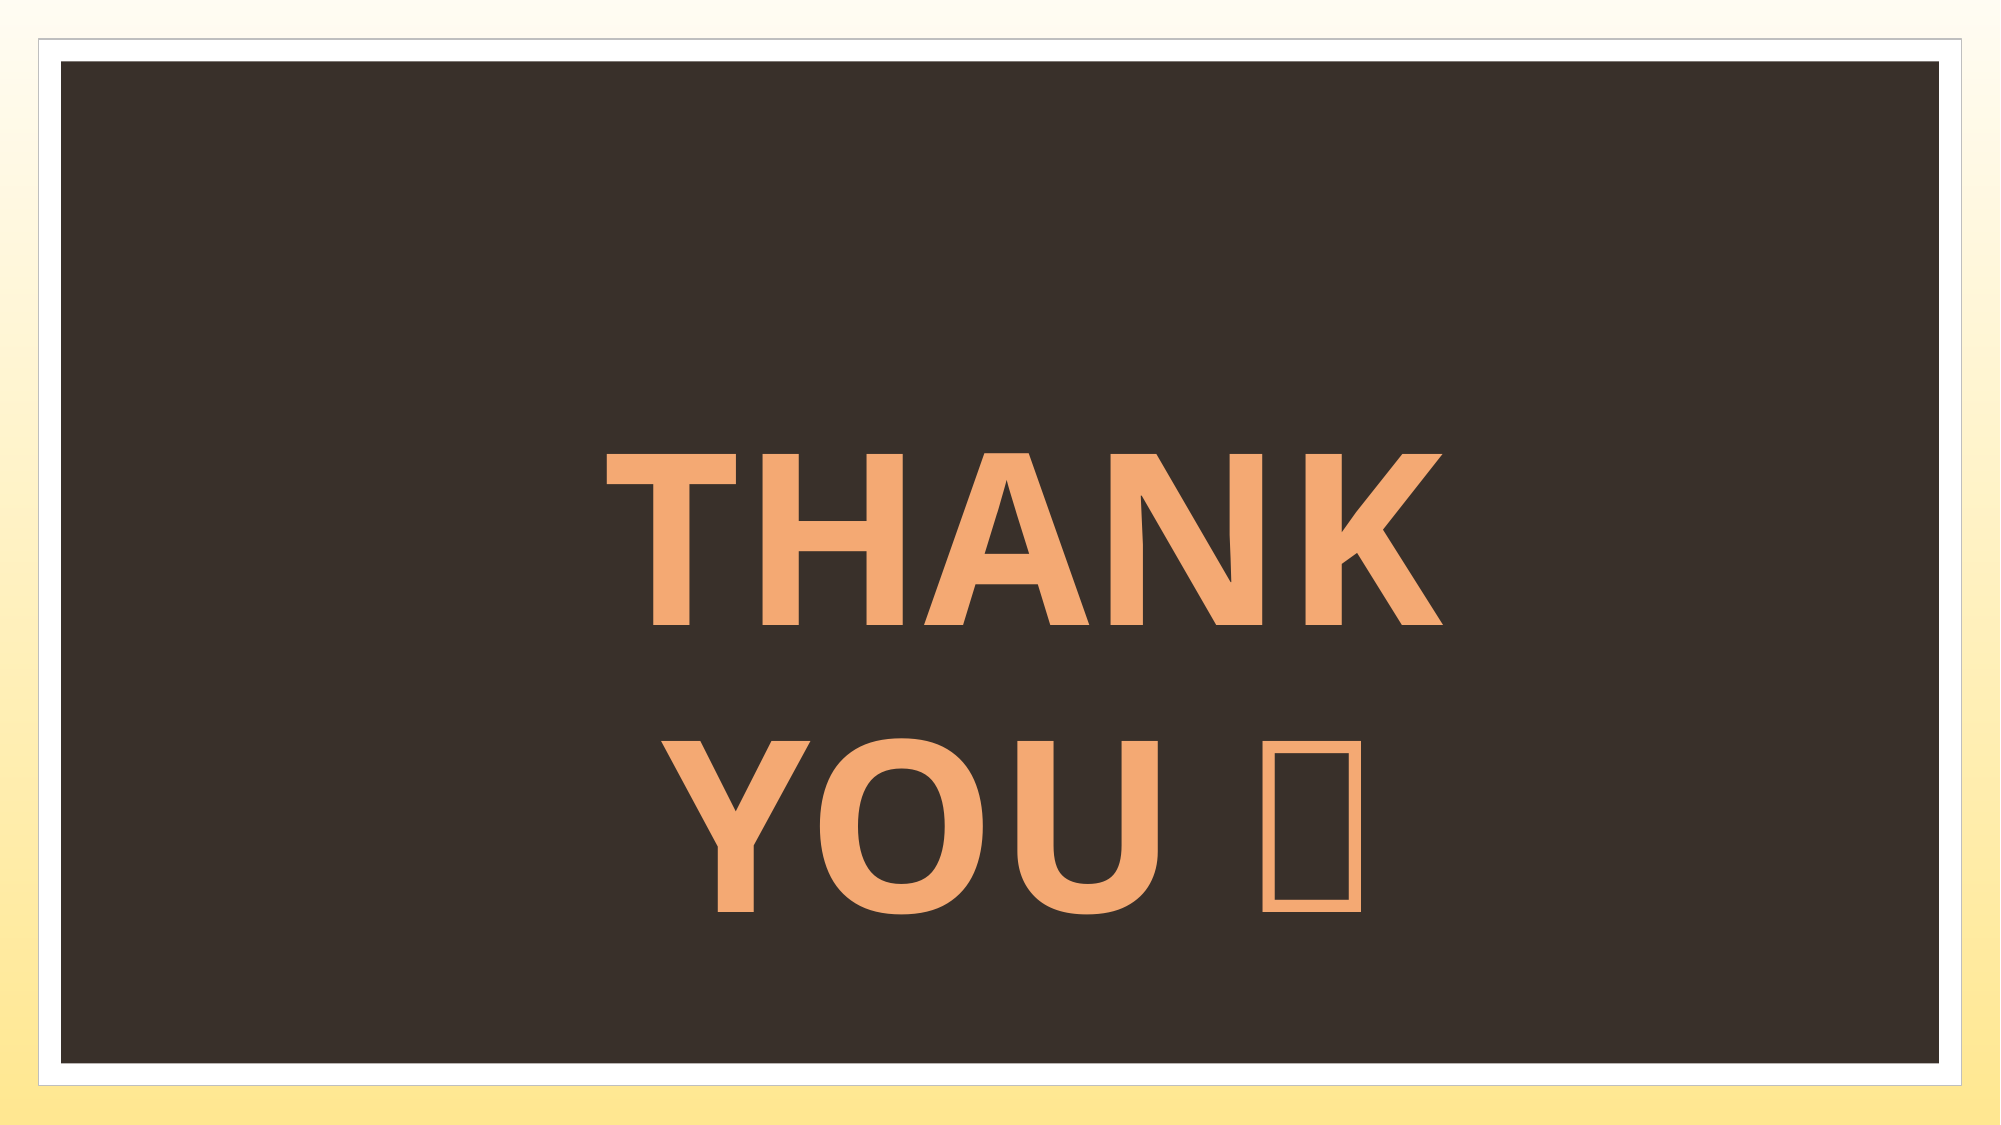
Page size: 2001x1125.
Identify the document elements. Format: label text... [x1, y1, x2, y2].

text_box THANK YOU  [548, 378, 1498, 969]
